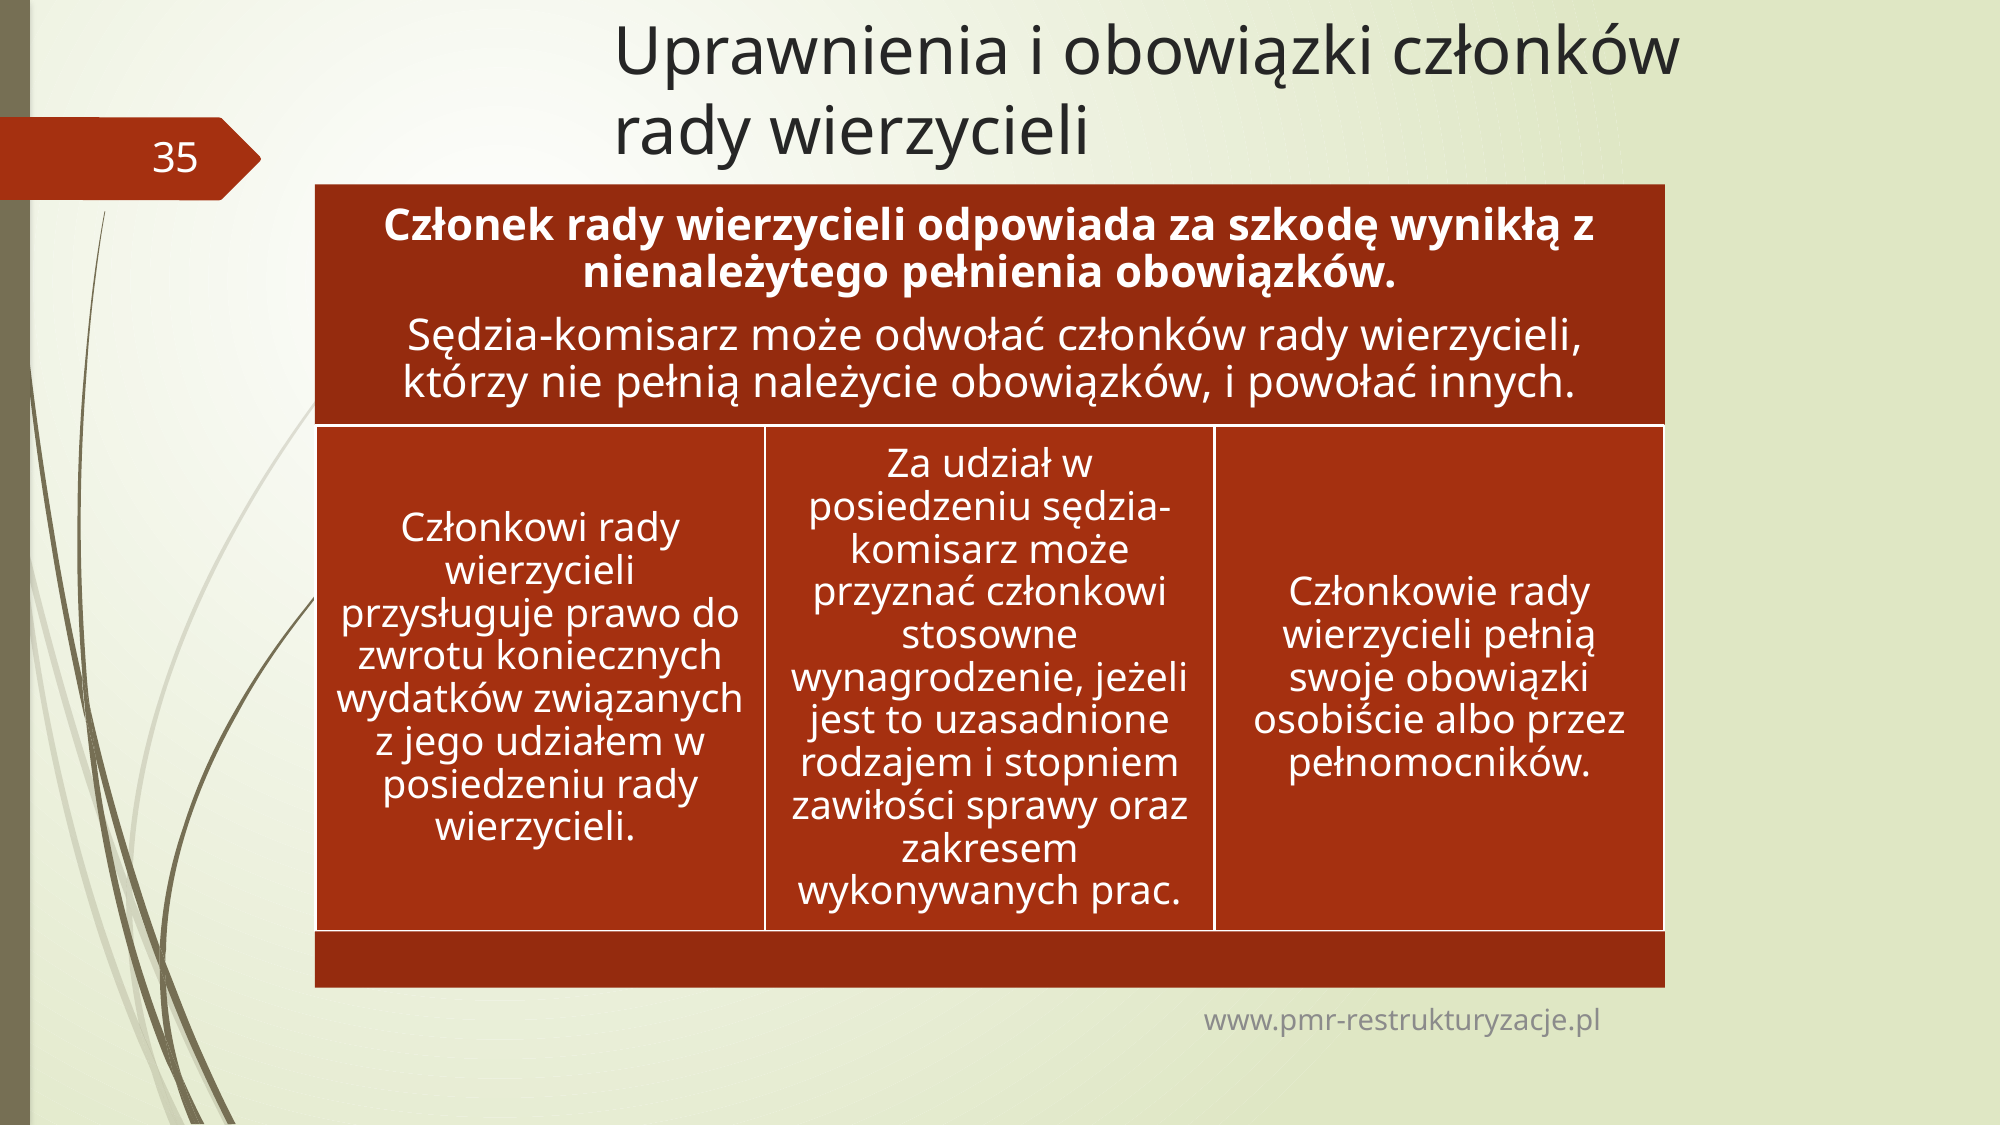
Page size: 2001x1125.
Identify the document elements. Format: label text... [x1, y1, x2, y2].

footer www.pmr-restrukturyzacje.pl [1189, 999, 1650, 1039]
title Uprawnienia i obowiązki członków rady wierzycieli [598, 0, 1750, 173]
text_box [314, 184, 1666, 988]
slide_number 35 [87, 129, 216, 190]
